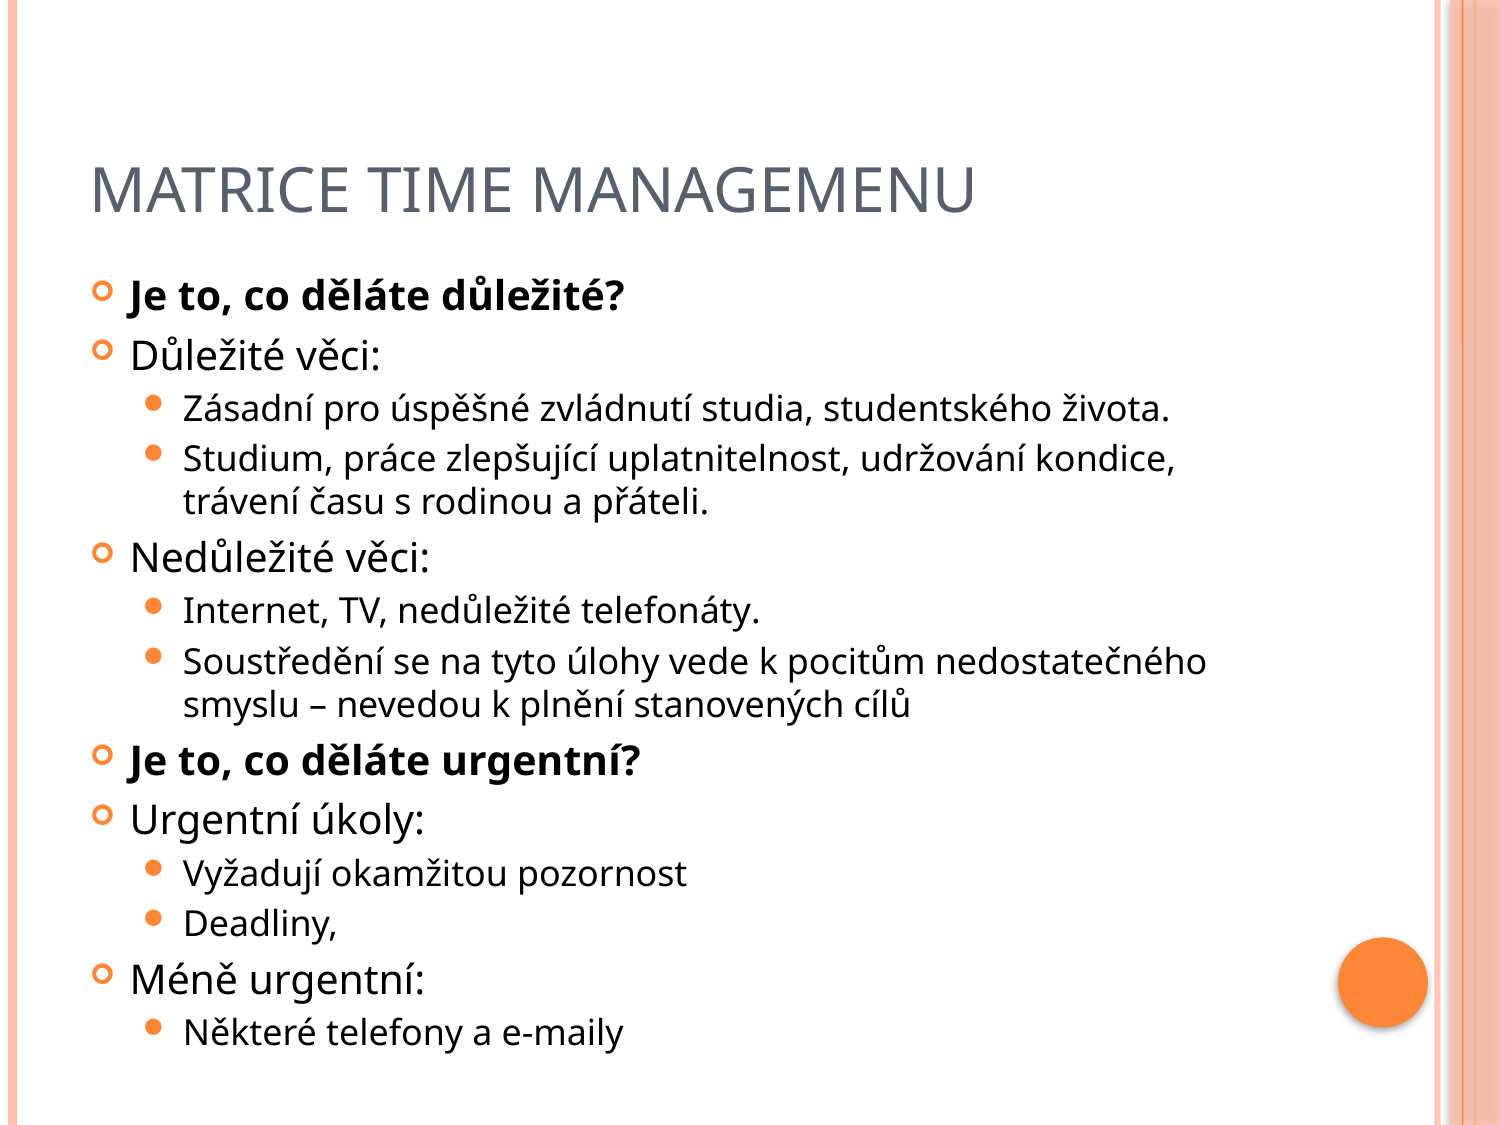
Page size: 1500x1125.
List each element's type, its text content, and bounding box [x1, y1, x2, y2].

list Je to, co děláte důležité? Důležité věci: Zásadní pro úspěšné zvládnutí studia, studentského života. Studium, práce zlepšující uplatnitelnost, udržování kondice, trávení času s rodinou a přáteli. Nedůležité věci: Internet, TV, nedůležité telefonáty. Soustředění se na tyto úlohy vede k pocitům nedostatečného smyslu – nevedou k plnění stanovených cílů Je to, co děláte urgentní? Urgentní úkoly: Vyžadují okamžitou pozornost Deadliny, Méně urgentní: Některé telefony a e-maily [75, 262, 1300, 1062]
title Matrice Time managemenu [75, 45, 1300, 233]
